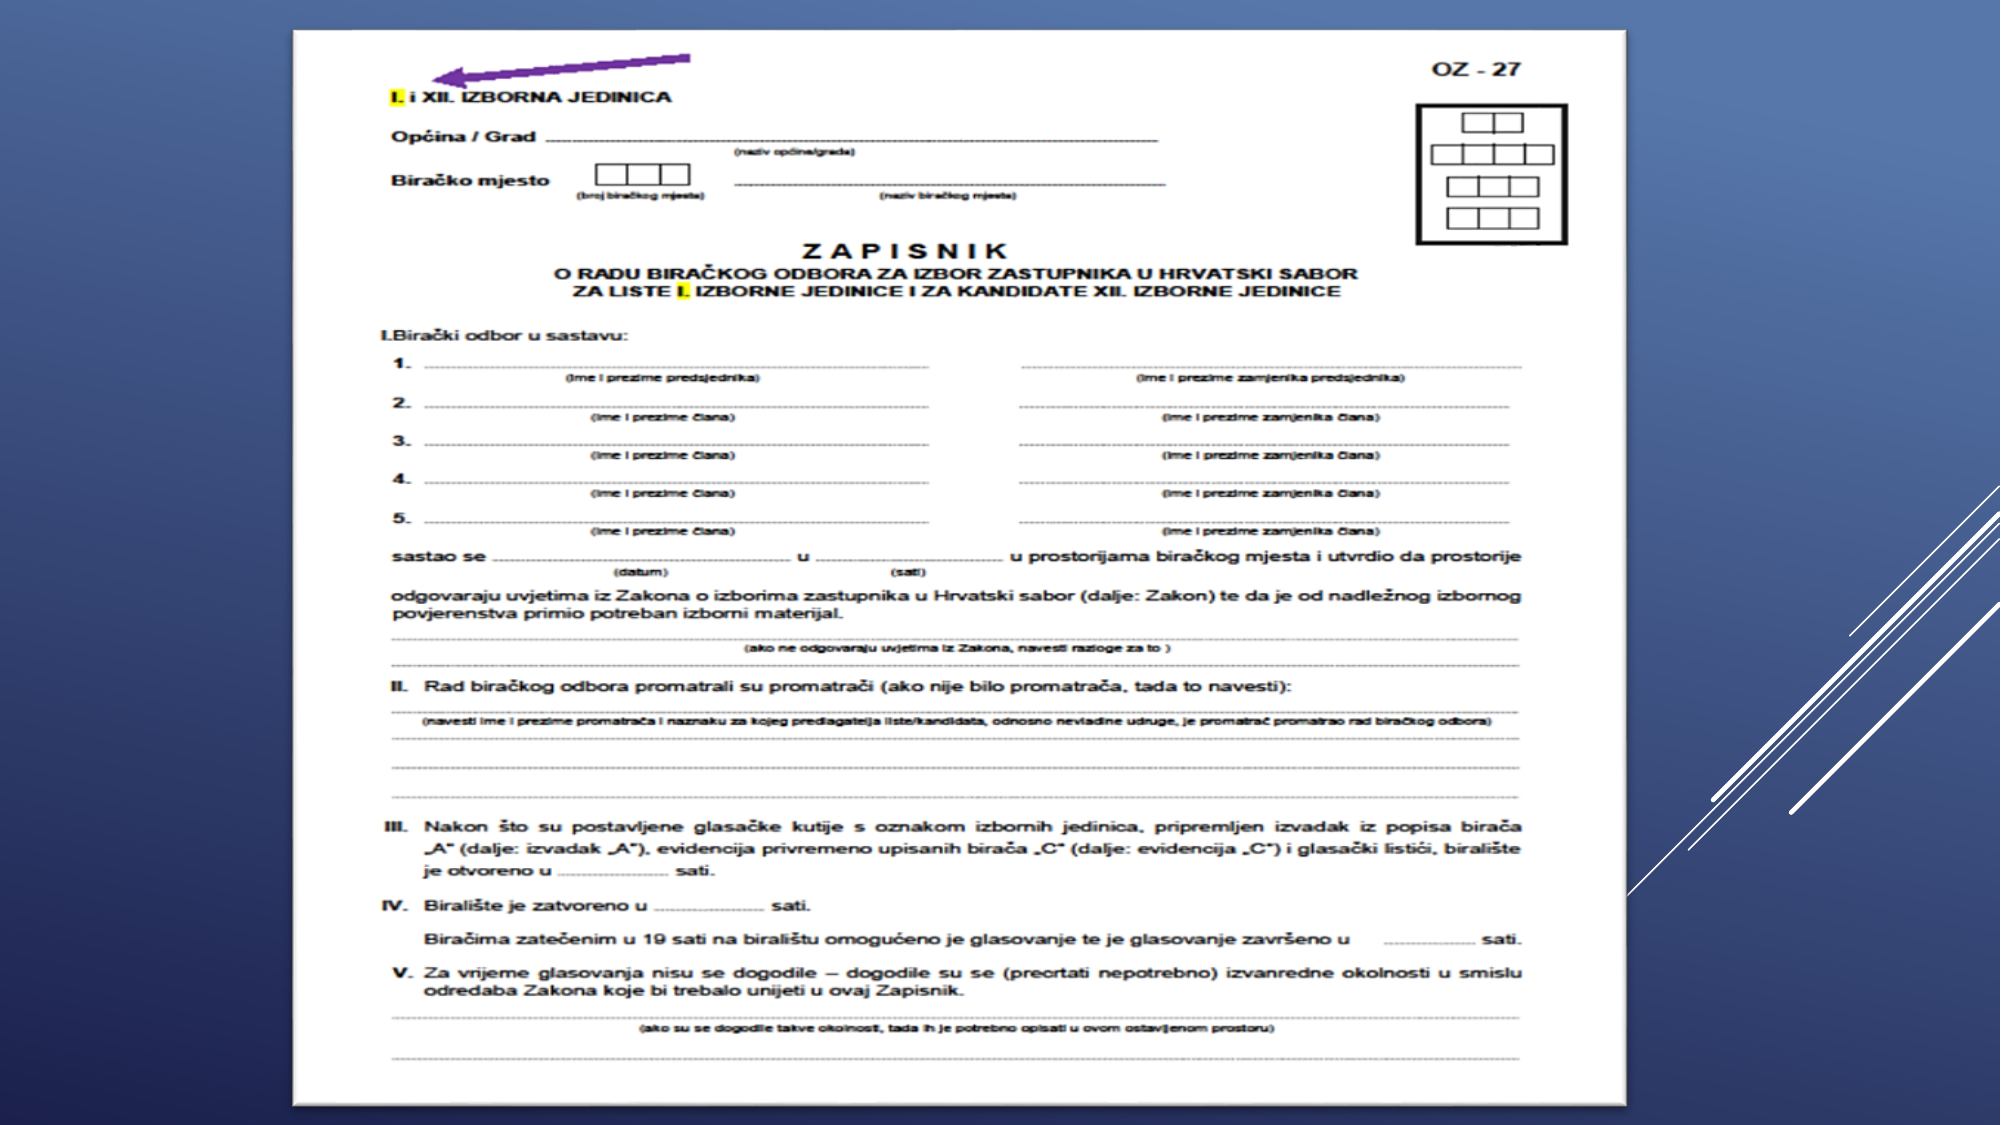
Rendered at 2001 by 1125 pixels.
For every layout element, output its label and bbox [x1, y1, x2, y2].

picture [276, 19, 1644, 1125]
